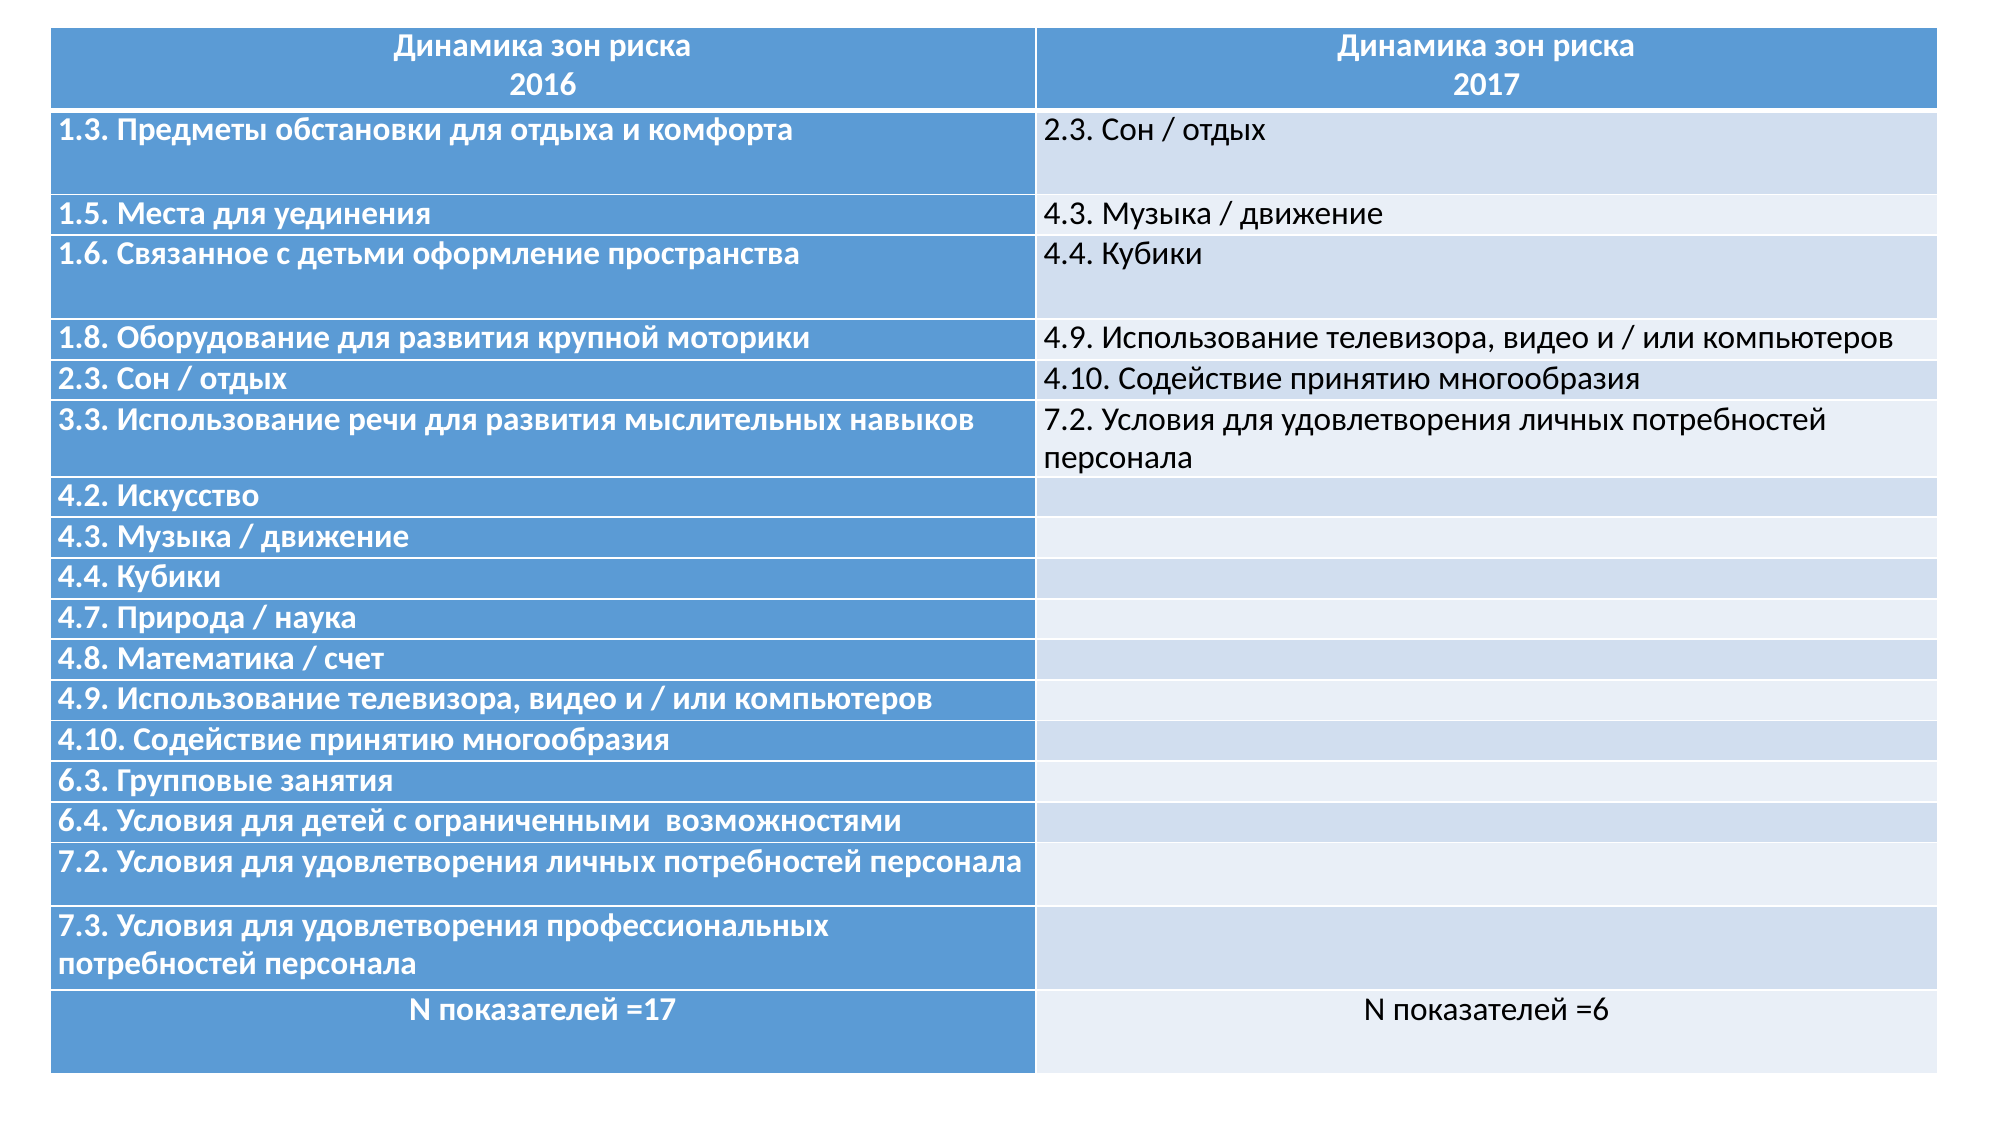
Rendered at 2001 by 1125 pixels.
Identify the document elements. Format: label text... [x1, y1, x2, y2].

table_cell [1037, 762, 1937, 801]
table_cell 4.3. Музыка / движение [51, 518, 1035, 557]
table_cell 1.5. Места для уединения [51, 195, 1035, 234]
table_cell 6.3. Групповые занятия [51, 762, 1035, 801]
table_cell 1.8. Оборудование для развития крупной моторики [51, 320, 1035, 359]
table_header Динамика зон риска 2016 [51, 28, 1035, 108]
table_cell 4.10. Содействие принятию многообразия [51, 721, 1035, 760]
table_cell N показателей =6 [1037, 991, 1937, 1073]
table_cell 4.4. Кубики [51, 559, 1035, 598]
table_cell 4.9. Использование телевизора, видео и / или компьютеров [51, 681, 1035, 720]
table_cell 3.3. Использование речи для развития мыслительных навыков [51, 401, 1035, 476]
table_cell [1037, 681, 1937, 720]
table_cell 4.4. Кубики [1037, 236, 1937, 318]
table_cell [1037, 843, 1937, 905]
table_cell N показателей =17 [51, 991, 1035, 1073]
table_cell [1037, 478, 1937, 516]
table_cell [1037, 803, 1937, 842]
table_cell [1037, 721, 1937, 760]
table_header Динамика зон риска 2017 [1037, 28, 1937, 108]
table_cell 4.10. Содействие принятию многообразия [1037, 361, 1937, 399]
table_cell [1037, 640, 1937, 679]
table_cell [1037, 600, 1937, 638]
table_cell 4.9. Использование телевизора, видео и / или компьютеров [1037, 320, 1937, 359]
table_cell 7.2. Условия для удовлетворения личных потребностей персонала [1037, 401, 1937, 476]
table_cell [1037, 559, 1937, 598]
table_cell 2.3. Сон / отдых [1037, 113, 1937, 194]
table_cell 4.7. Природа / наука [51, 600, 1035, 638]
table_cell 2.3. Сон / отдых [51, 361, 1035, 399]
table_cell 1.6. Связанное с детьми оформление пространства [51, 236, 1035, 318]
table_cell 4.8. Математика / счет [51, 640, 1035, 679]
table_cell 4.3. Музыка / движение [1037, 195, 1937, 234]
table_cell 7.2. Условия для удовлетворения личных потребностей персонала [51, 843, 1035, 905]
table_cell 6.4. Условия для детей с ограниченными возможностями [51, 803, 1035, 842]
table_cell 7.3. Условия для удовлетворения профессиональных потребностей персонала [51, 907, 1035, 989]
table_cell 4.2. Искусство [51, 478, 1035, 516]
table_cell [1037, 518, 1937, 557]
table_cell 1.3. Предметы обстановки для отдыха и комфорта [51, 113, 1035, 194]
table_cell [1037, 907, 1937, 989]
